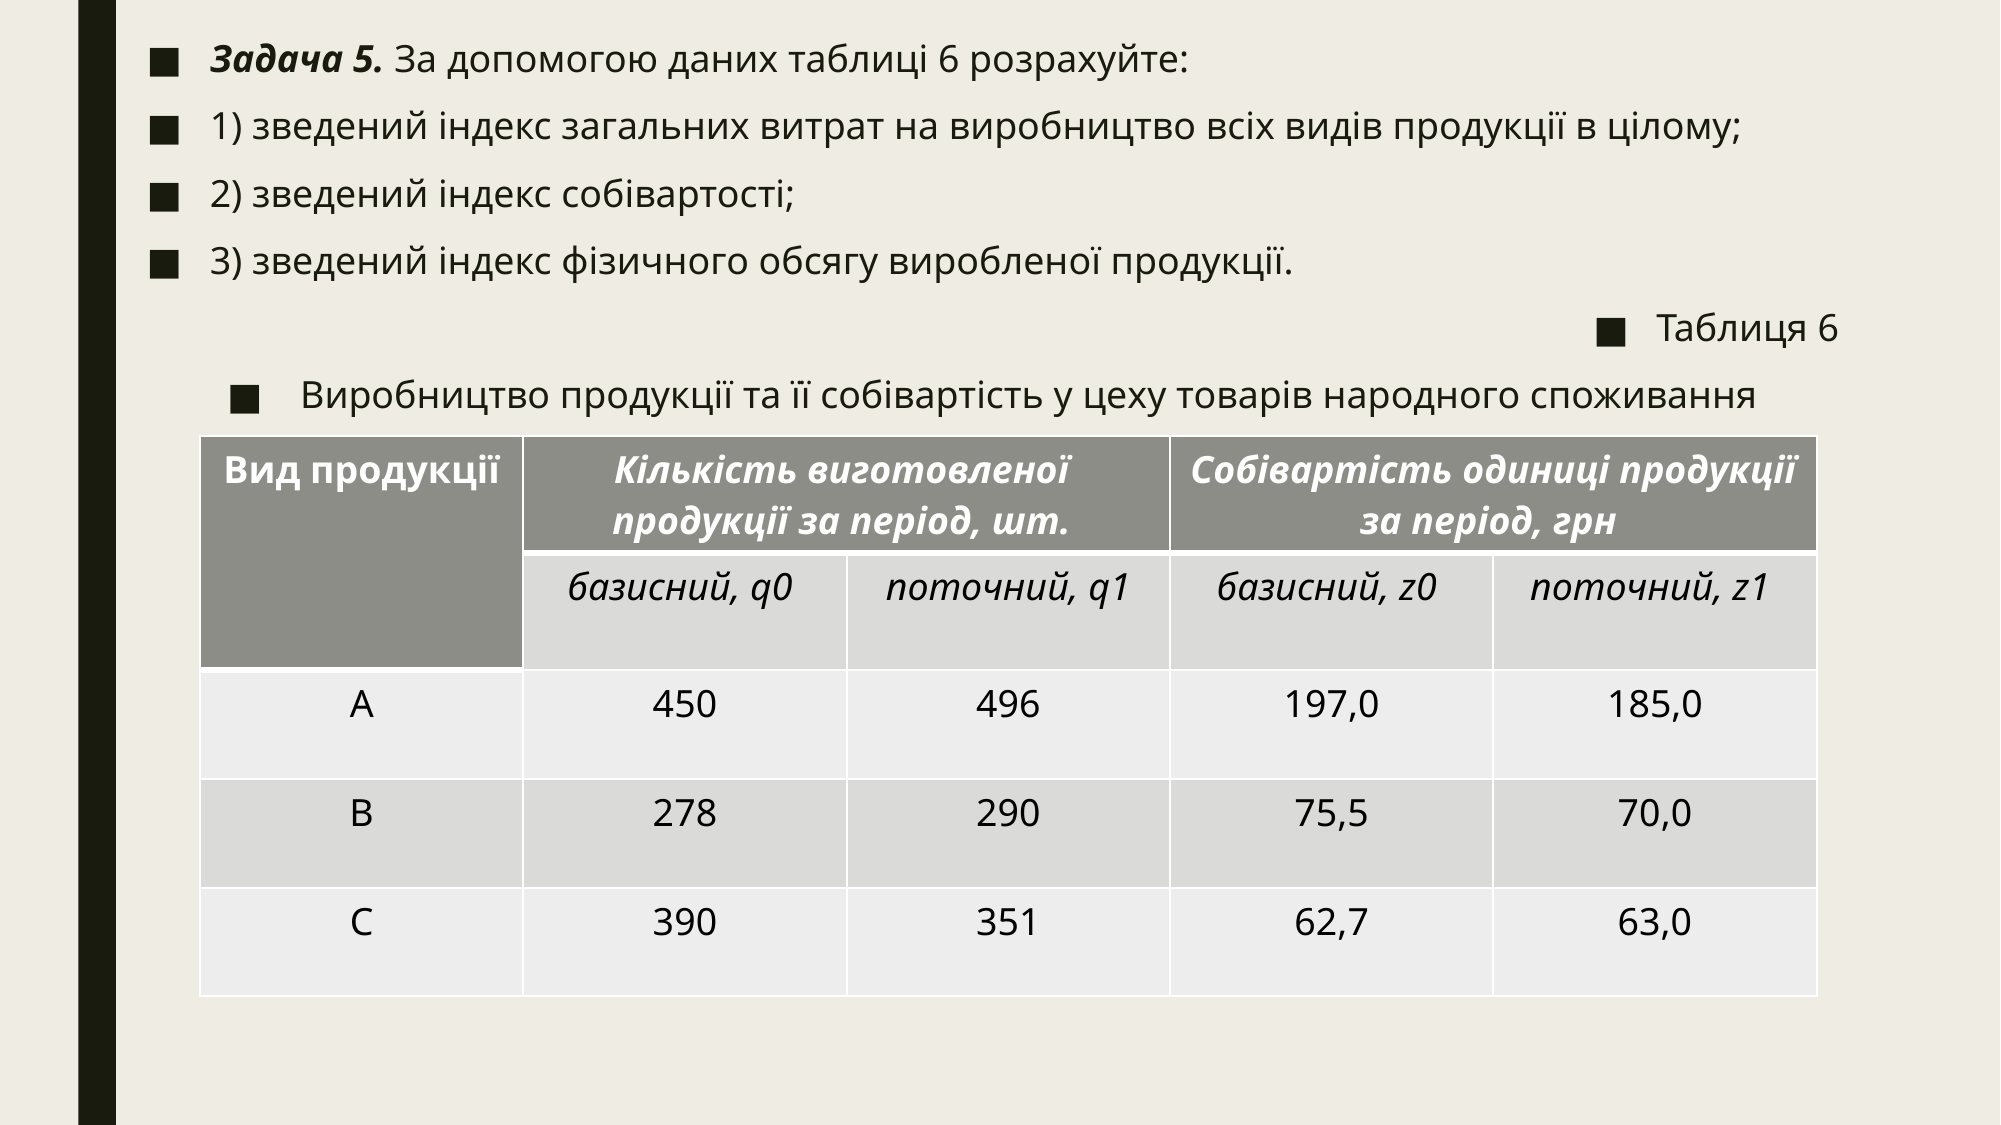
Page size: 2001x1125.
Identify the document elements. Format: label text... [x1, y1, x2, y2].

table_cell 496 [848, 671, 1169, 778]
table_cell 351 [848, 889, 1169, 995]
table_header Вид продукції [201, 437, 522, 667]
table_cell поточний, q1 [848, 556, 1169, 669]
table_cell 197,0 [1171, 671, 1492, 778]
table_cell A [201, 673, 522, 778]
table_cell базисний, q0 [524, 556, 846, 669]
list Задача 5. За допомогою даних таблиці 6 розрахуйте: 1) зведений індекс загальних витрат на виробництво всіх видів продукції в цілому; 2) зведений індекс собівартості; 3) зведений індекс фізичного обсягу виробленої продукції. Таблиця 6 Виробництво продукції та її собівартість у цеху товарів народного споживання [131, 31, 1864, 1030]
table_cell 62,7 [1171, 889, 1492, 995]
table_cell 290 [848, 780, 1169, 887]
table_cell B [201, 780, 522, 887]
table_cell 75,5 [1171, 780, 1492, 887]
table_header Собівартість одиниці продукції за період, грн [1171, 437, 1816, 550]
table_cell поточний, z1 [1494, 556, 1816, 669]
table_cell базисний, z0 [1171, 556, 1492, 669]
table_cell 185,0 [1494, 671, 1816, 778]
table_cell 450 [524, 671, 846, 778]
table_header Кількість виготовленої продукції за період, шт. [524, 437, 1169, 550]
table_cell 390 [524, 889, 846, 995]
table_cell 278 [524, 780, 846, 887]
table_cell C [201, 889, 522, 995]
table_cell 63,0 [1494, 889, 1816, 995]
table_cell 70,0 [1494, 780, 1816, 887]
